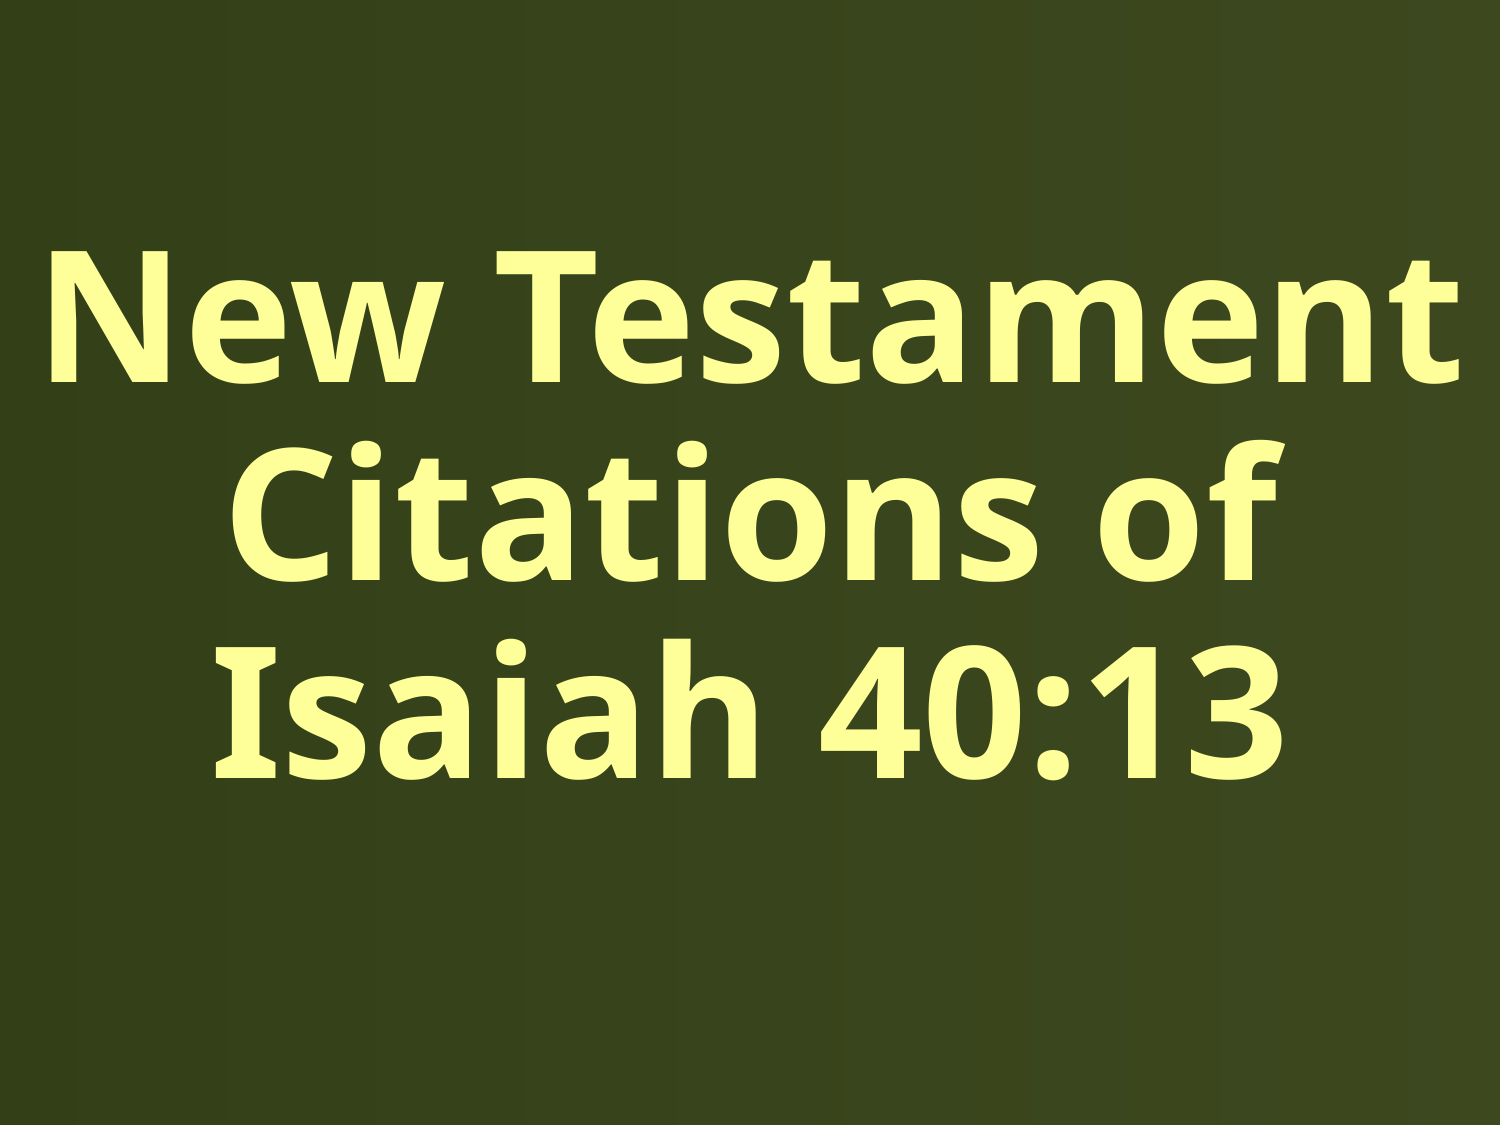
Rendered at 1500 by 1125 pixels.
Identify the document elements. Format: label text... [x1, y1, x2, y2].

title New Testament Citations of Isaiah 40:13 [0, 270, 1500, 772]
